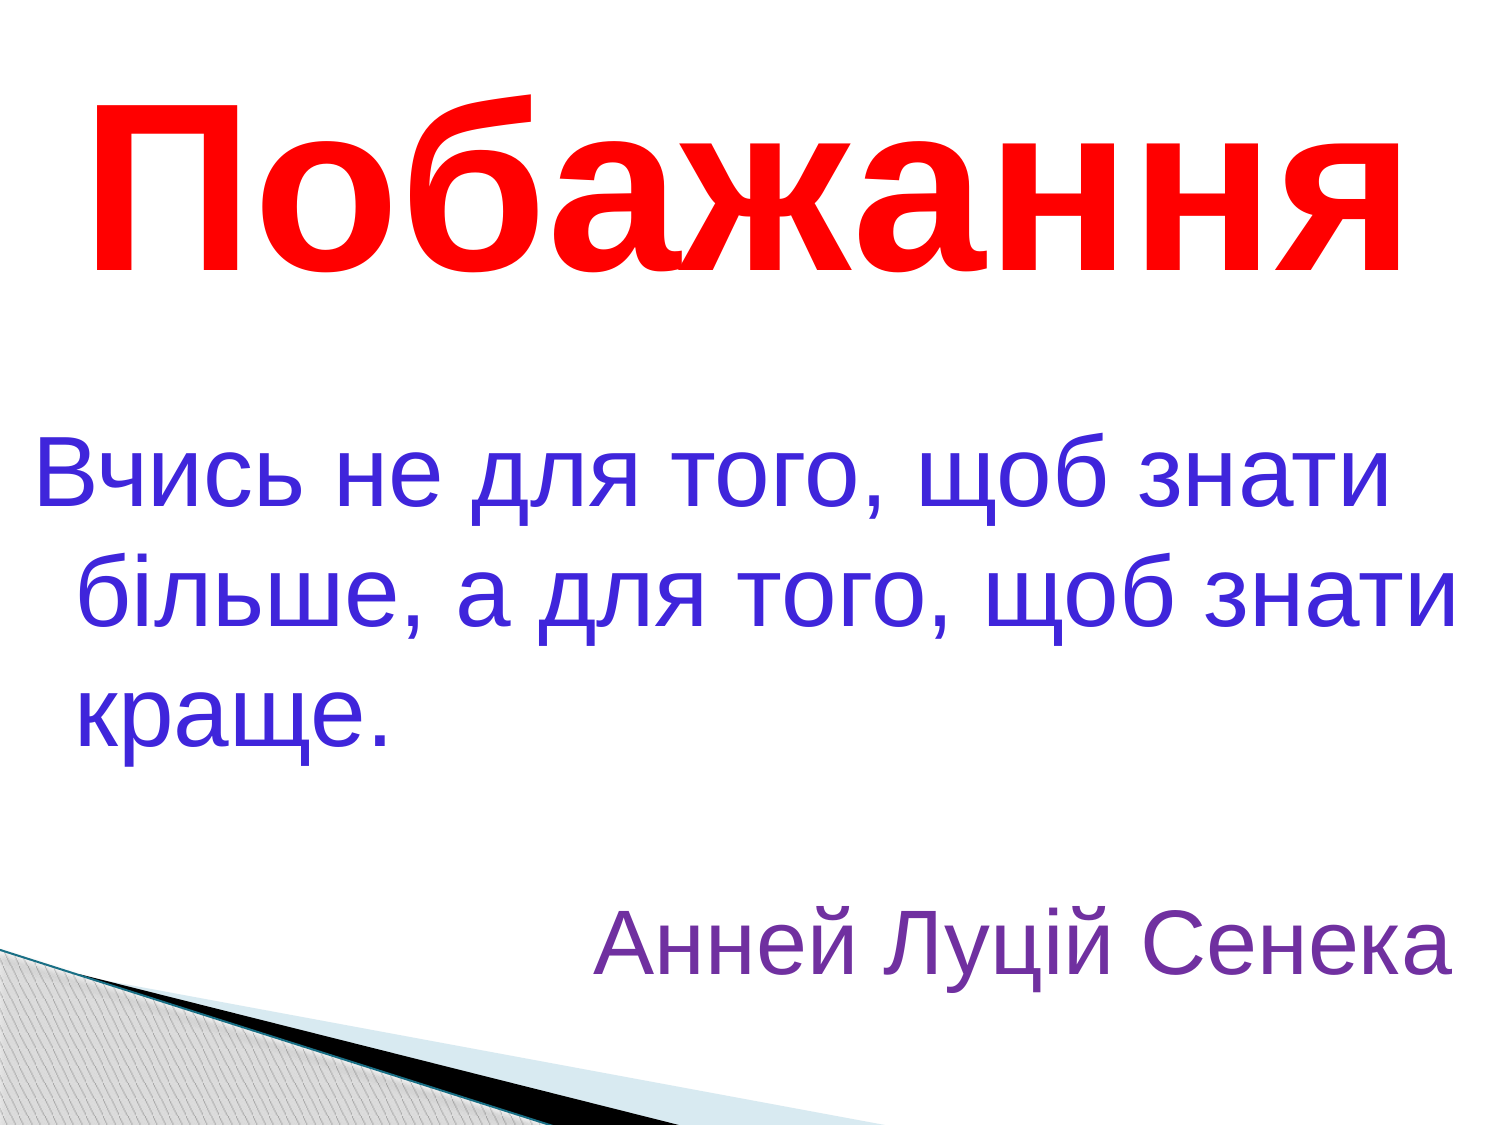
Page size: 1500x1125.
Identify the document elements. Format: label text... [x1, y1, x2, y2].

list Вчись не для того, щоб знати більше, а для того, щоб знати краще. Анней Луцій Сенека [0, 350, 1500, 1125]
title Побажання [0, 0, 1500, 350]
